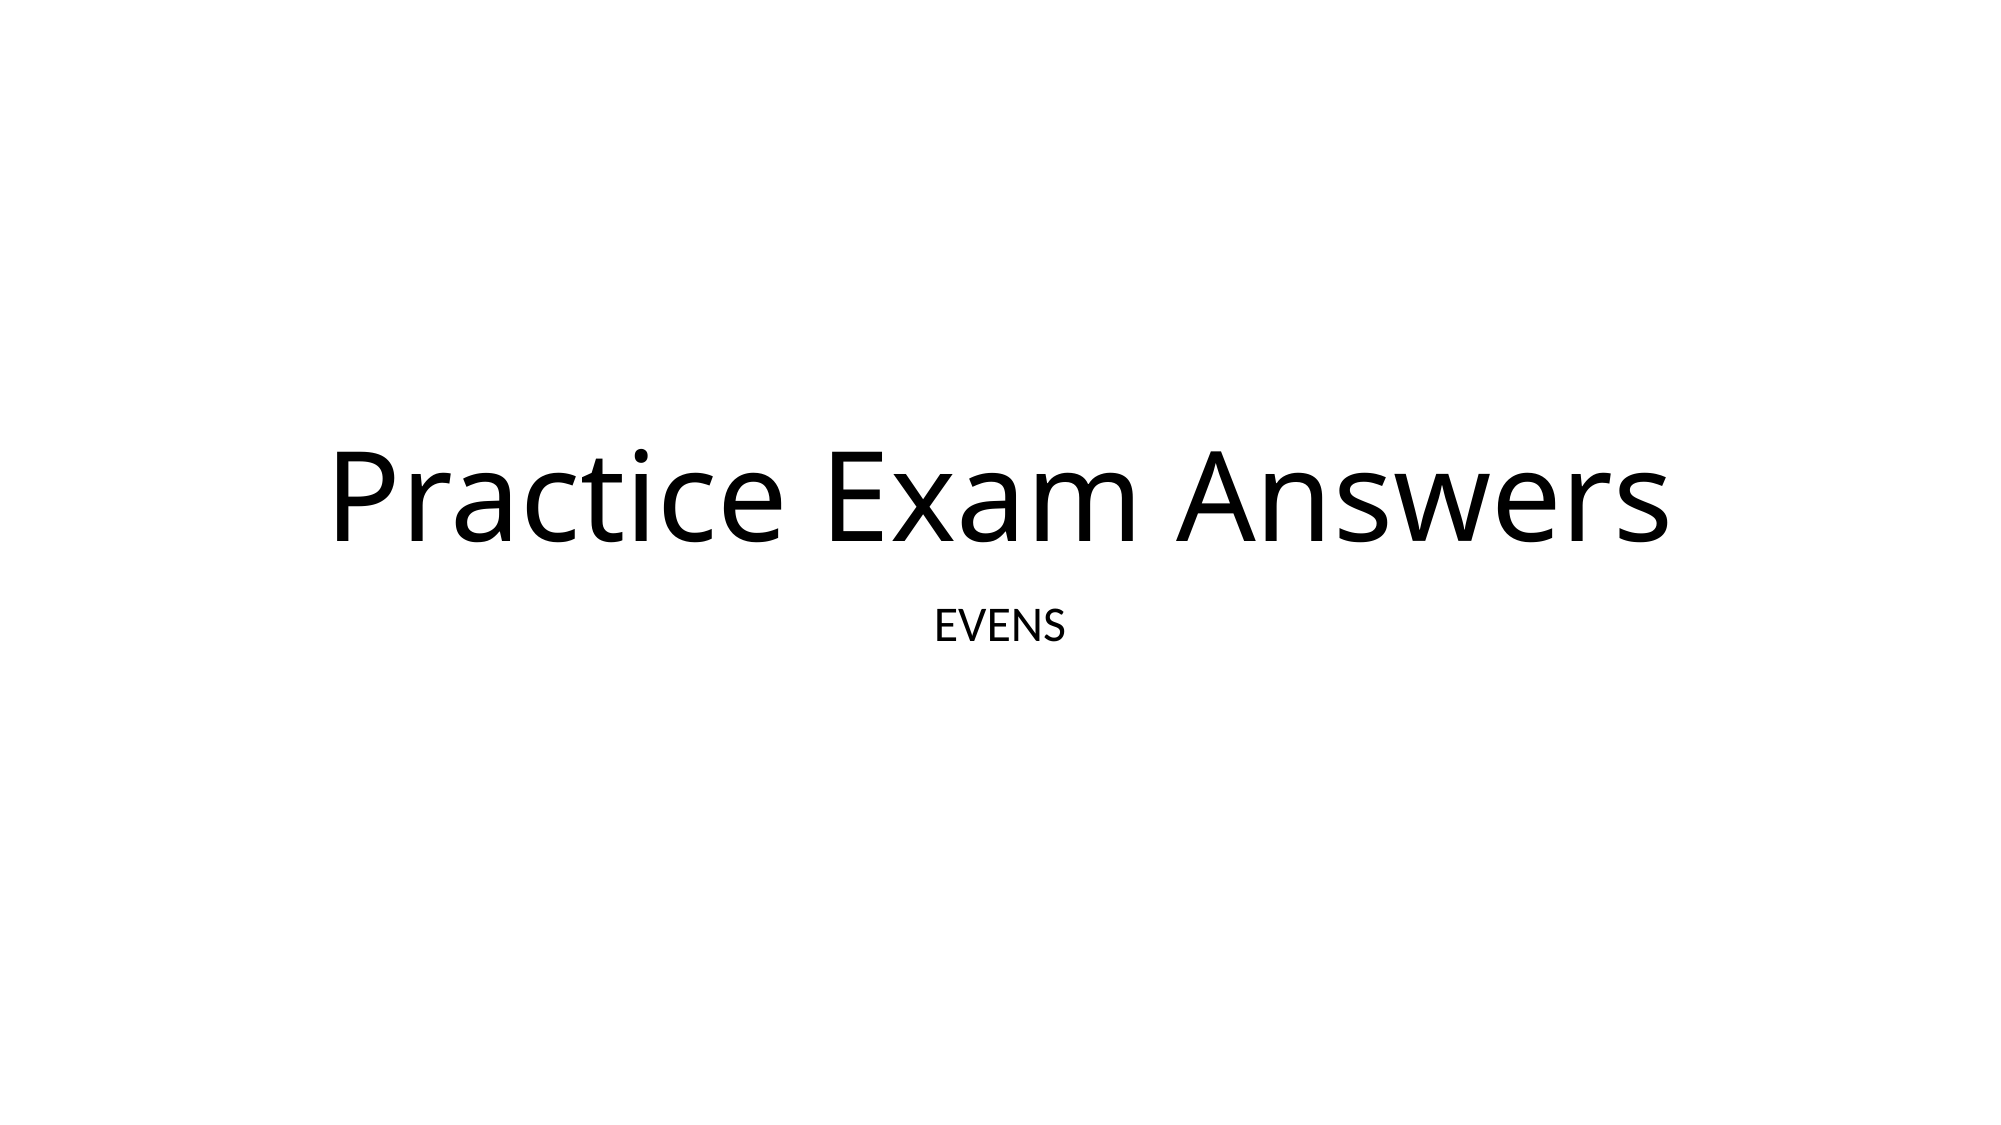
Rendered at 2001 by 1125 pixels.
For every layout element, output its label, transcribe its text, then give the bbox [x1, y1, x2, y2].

subtitle EVENS [249, 590, 1750, 863]
title Practice Exam Answers [249, 184, 1750, 576]
